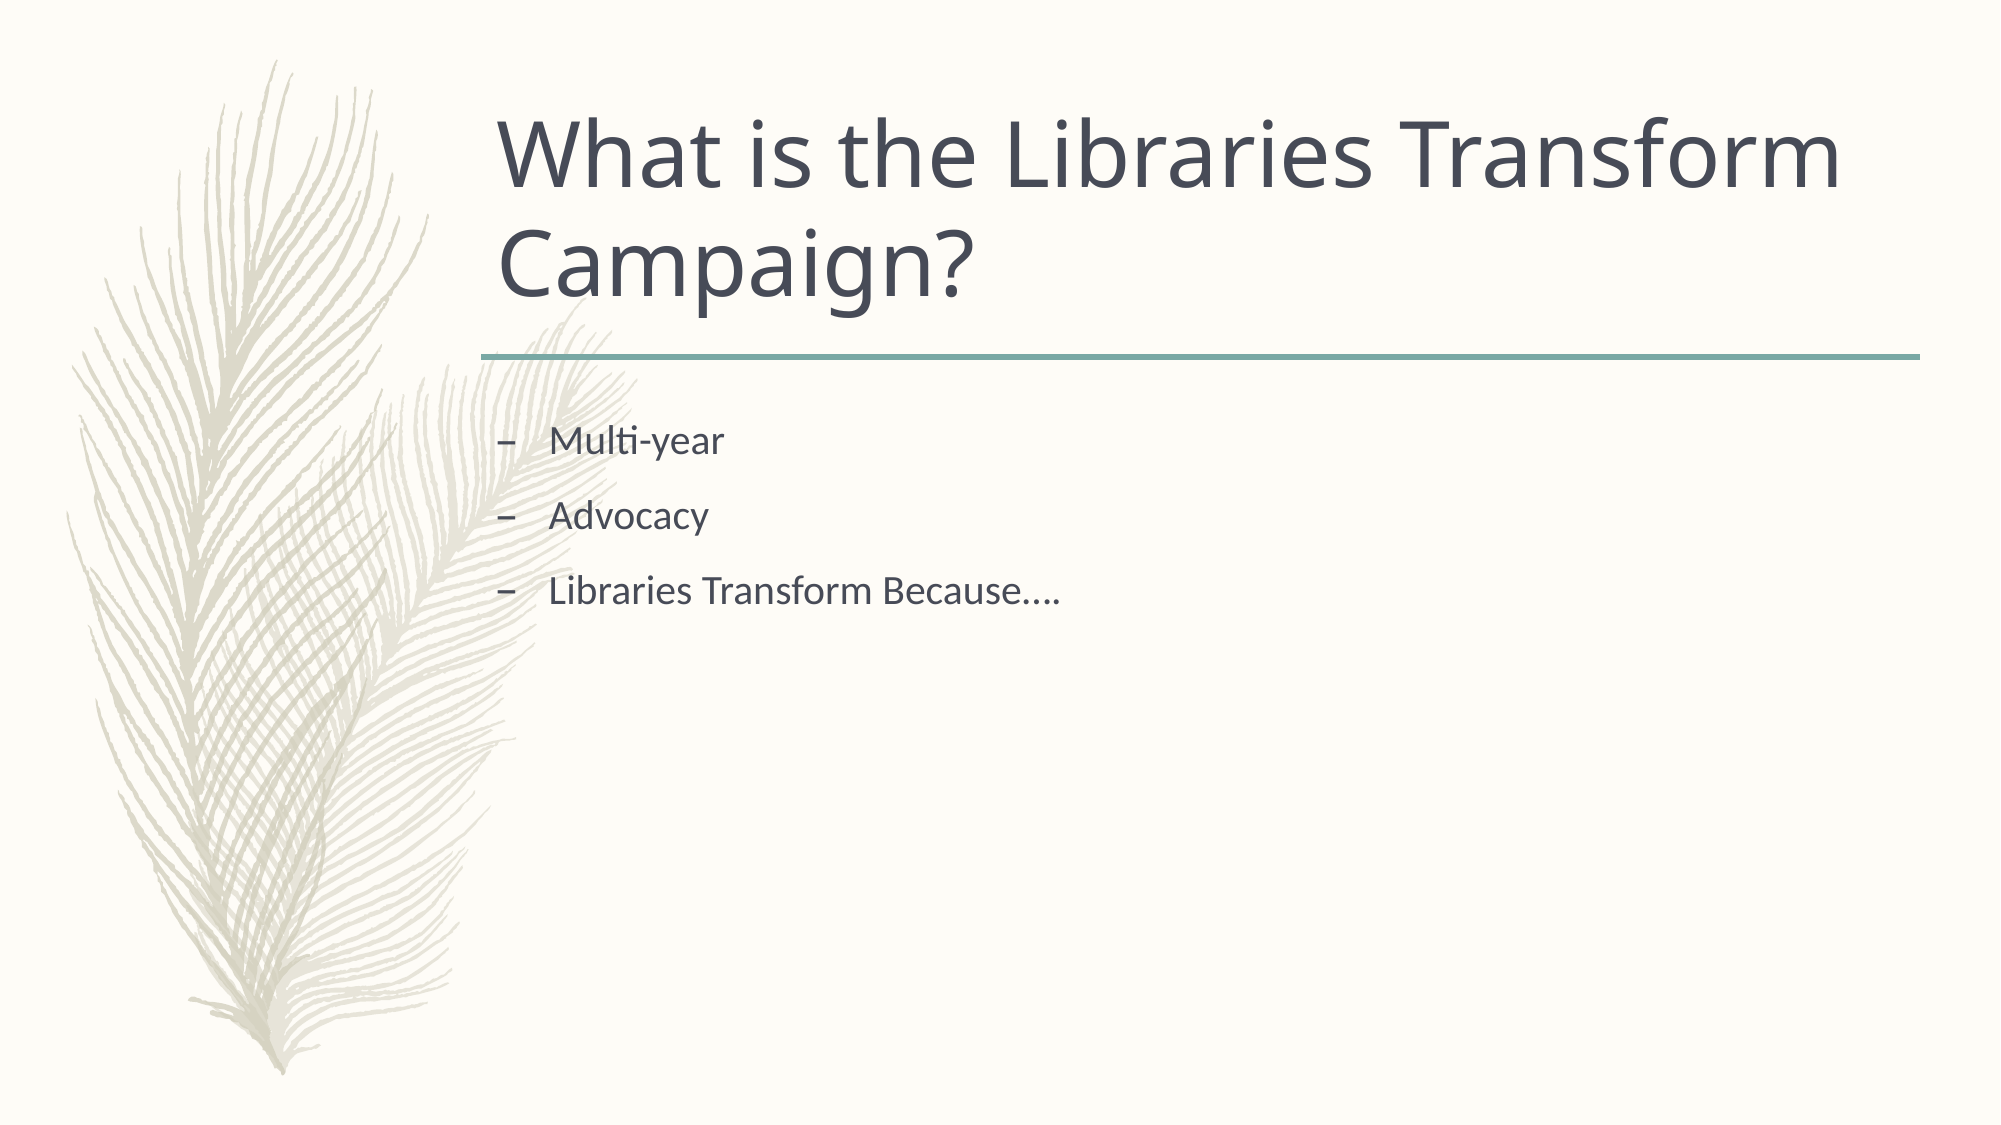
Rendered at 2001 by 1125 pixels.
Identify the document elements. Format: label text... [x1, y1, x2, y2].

list Multi-year Advocacy Libraries Transform Because…. [481, 399, 1920, 999]
title What is the Libraries Transform Campaign? [481, 93, 1920, 350]
